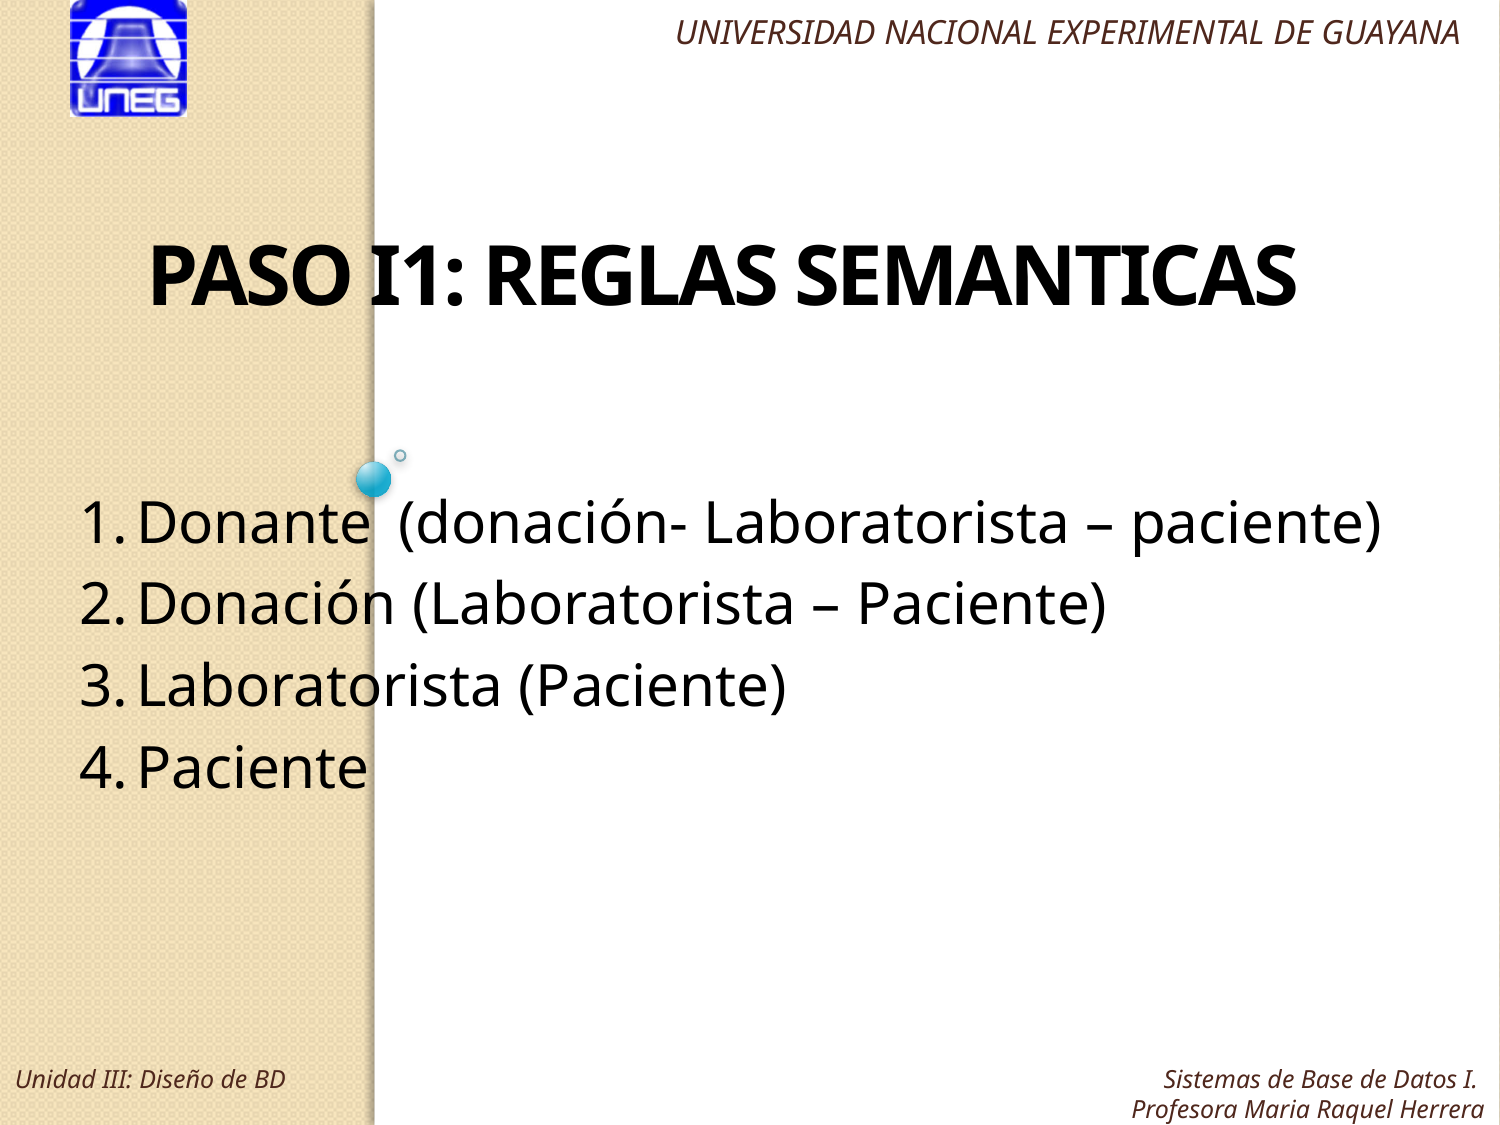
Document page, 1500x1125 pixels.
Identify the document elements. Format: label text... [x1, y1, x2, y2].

text_box Donante (donación- Laboratorista – paciente) Donación (Laboratorista – Paciente) Laboratorista (Paciente) Paciente [64, 477, 1500, 586]
picture [70, 0, 188, 117]
text_box Sistemas de Base de Datos I. Profesora Maria Raquel Herrera [1275, 1062, 1500, 1125]
text_box Unidad III: Diseño de BD [0, 1062, 1275, 1125]
text_box UNIVERSIDAD NACIONAL EXPERIMENTAL DE GUAYANA [201, 19, 1477, 82]
text_box PASO I1: REGLAS SEMANTICAS [46, 210, 1400, 329]
